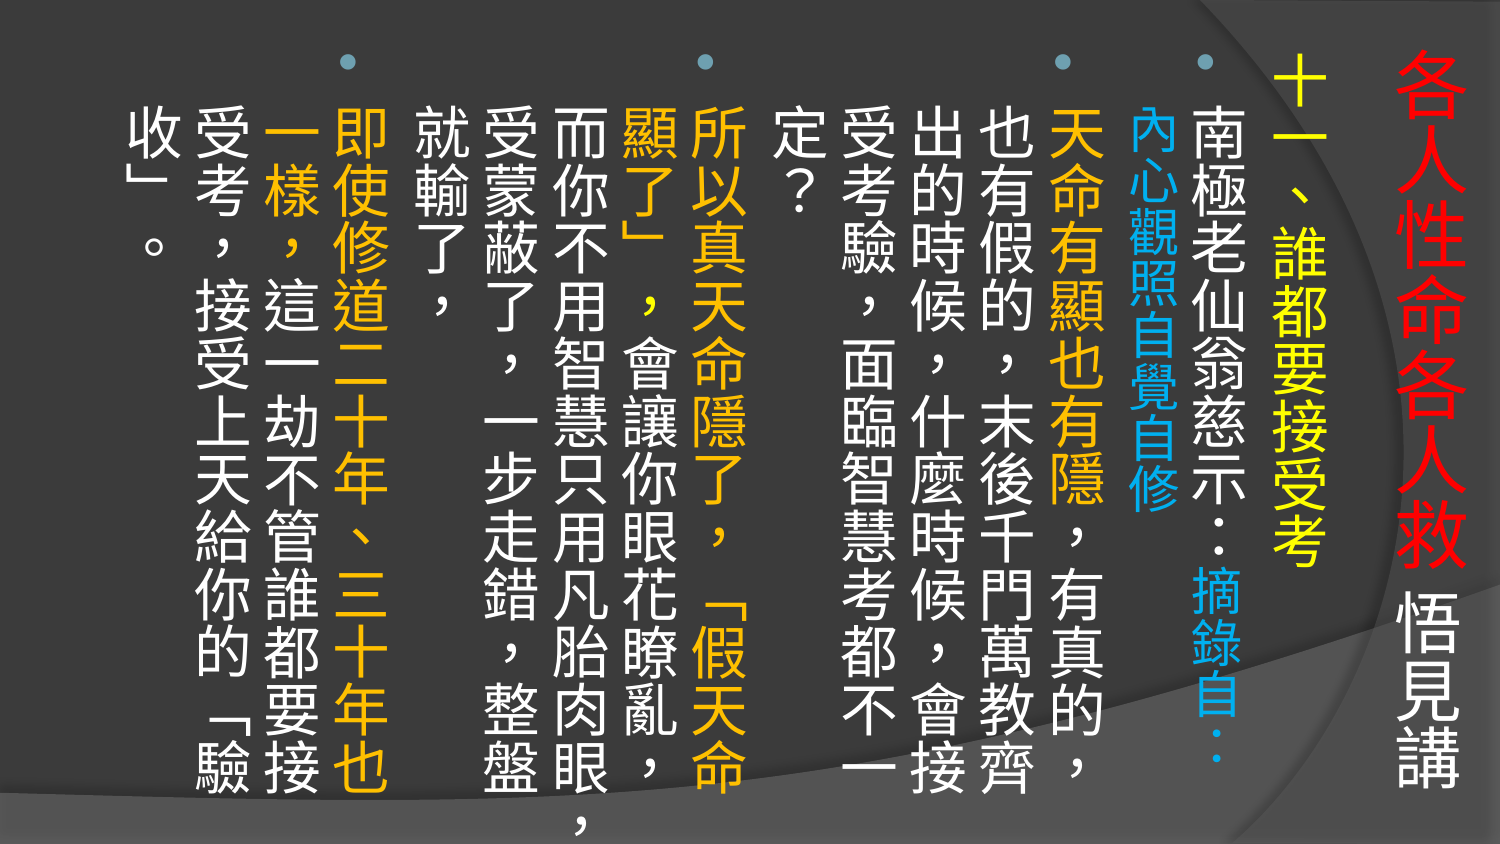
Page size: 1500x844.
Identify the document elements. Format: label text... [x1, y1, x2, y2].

title 各人性命各人救 悟見講 [1376, 20, 1483, 820]
list 十一、誰都要接受考 南極老仙翁慈示：摘錄自：內心觀照自覺自修 天命有顯也有隱，有真的，也有假的，末後千門萬教齊出的時候，什麼時候，會接受考驗，面臨智慧考都不一定？ 所以真天命隱了，「假天命顯了」，會讓你眼花瞭亂，而你不用智慧只用凡胎肉眼，受蒙蔽了，一步走錯，整盤就輸了， 即使修道二十年、三十年也一樣，這一劫不管誰都要接受考，接受上天給你的「驗收」。 [29, 31, 1357, 819]
